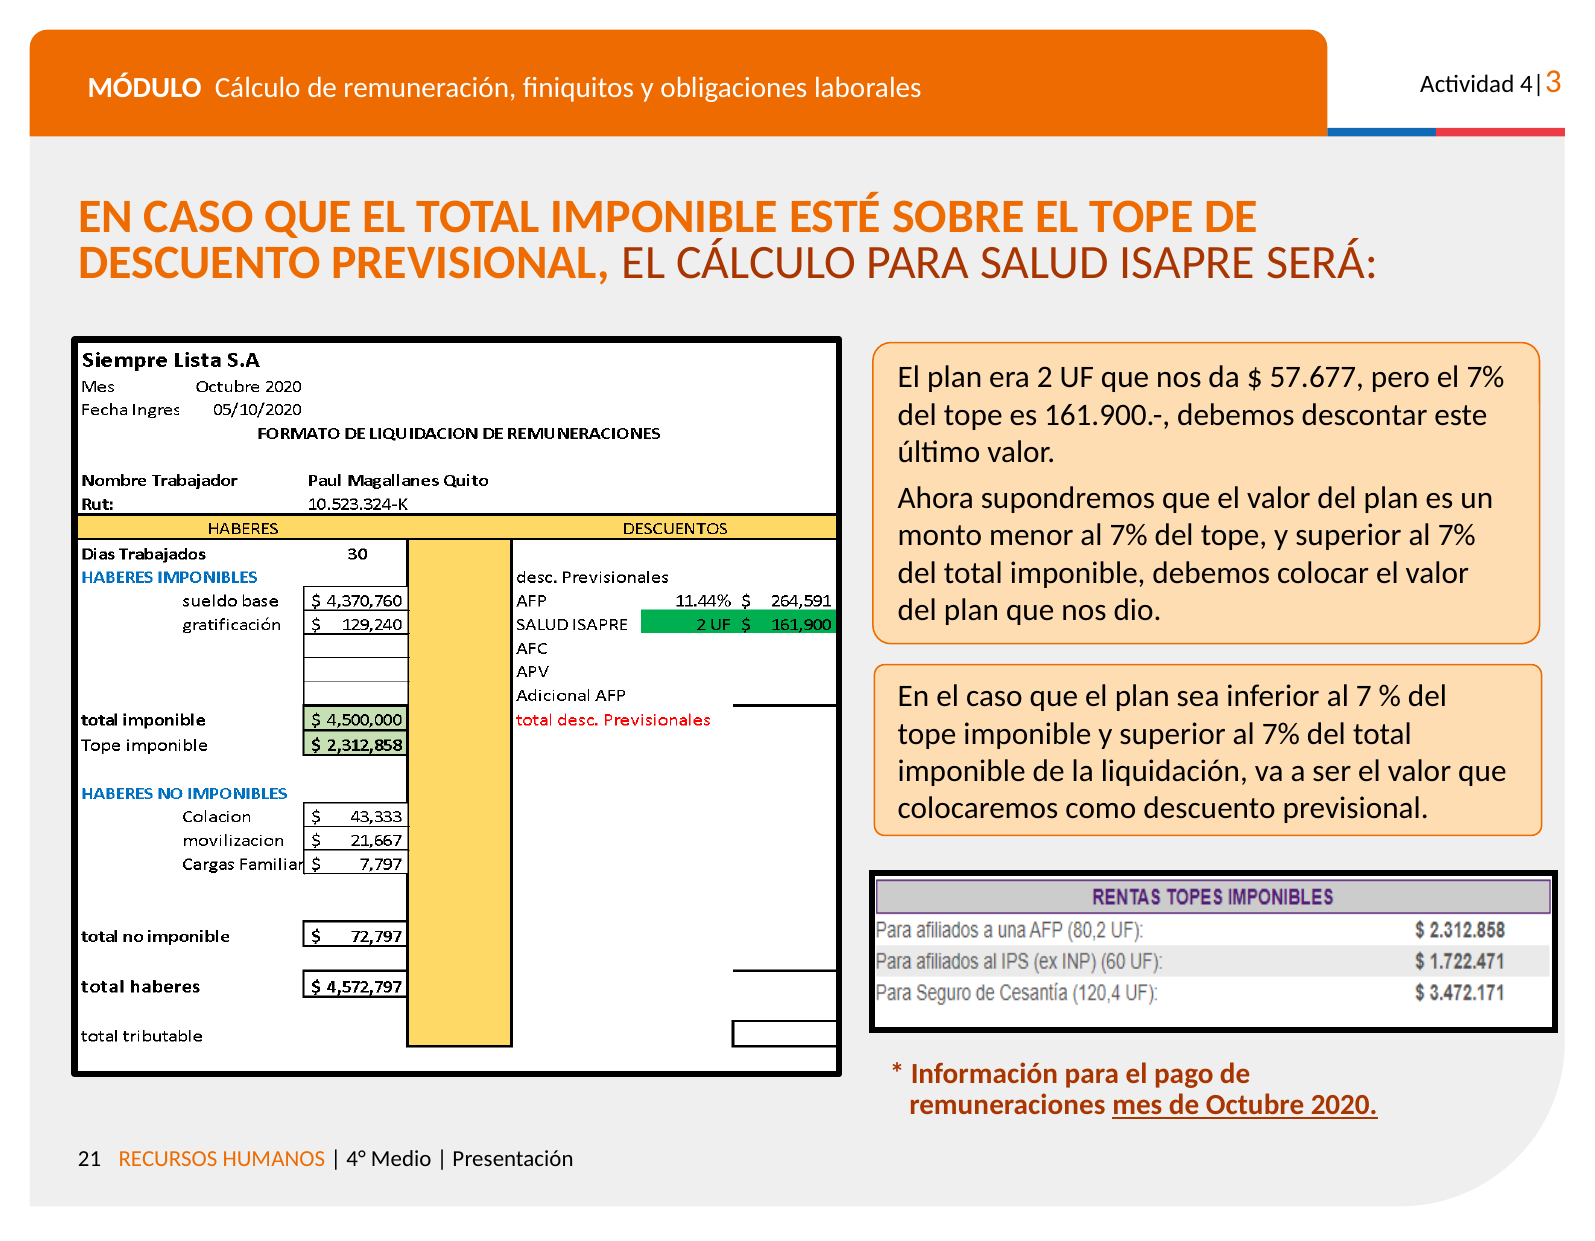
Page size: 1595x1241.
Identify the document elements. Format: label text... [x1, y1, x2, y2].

text_box EN CASO QUE EL TOTAL IMPONIBLE ESTÉ SOBRE EL TOPE DE DESCUENTO PREVISIONAL, EL CÁLCULO PARA SALUD ISAPRE SERÁ: [63, 188, 1595, 296]
picture [874, 875, 1552, 1028]
text_box * Información para el pago de remuneraciones mes de Octubre 2020. [874, 1050, 1505, 1129]
text_box [872, 342, 1540, 644]
text_box El plan era 2 UF que nos da $ 57.677, pero el 7% del tope es 161.900.-, debemos descontar este último valor. Ahora supondremos que el valor del plan es un monto menor al 7% del tope, y superior al 7% del total imponible, debemos colocar el valor del plan que nos dio. [882, 348, 1525, 736]
picture [77, 342, 837, 1072]
text_box [874, 664, 1542, 836]
text_box En el caso que el plan sea inferior al 7 % del tope imponible y superior al 7% del total imponible de la liquidación, va a ser el valor que colocaremos como descuento previsional. [882, 667, 1526, 833]
